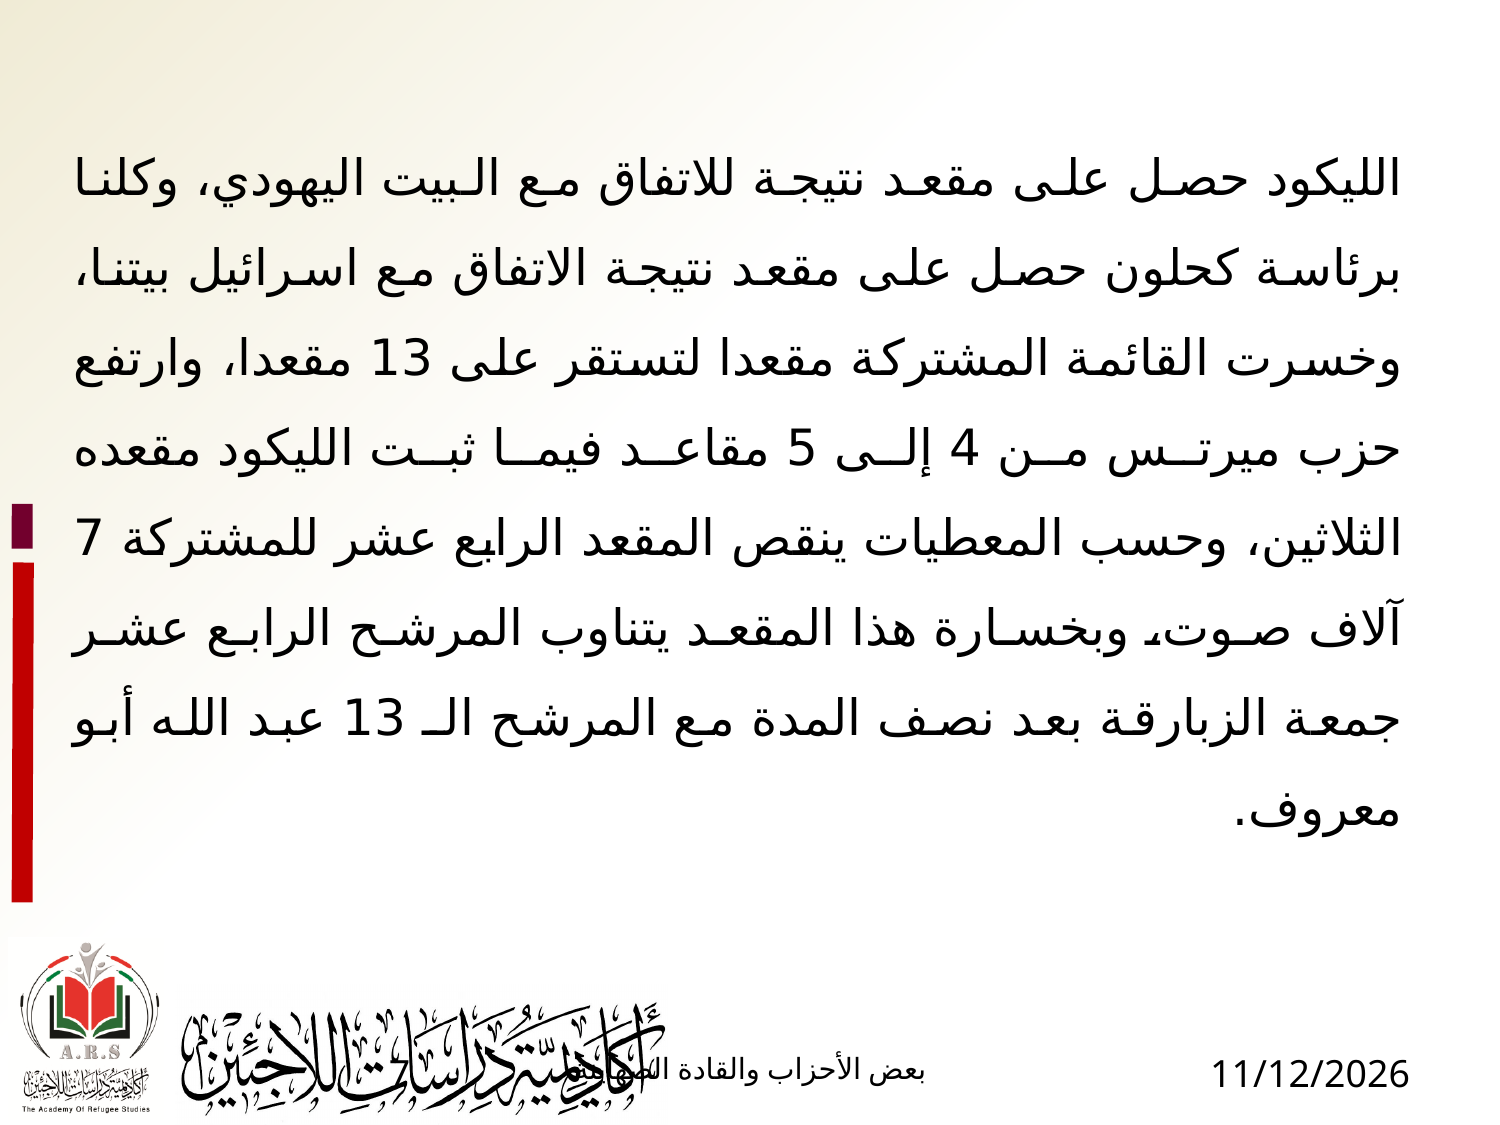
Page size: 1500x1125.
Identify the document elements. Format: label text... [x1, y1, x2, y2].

picture [8, 937, 164, 1120]
footer بعض الأحزاب والقادة الصهاينة [512, 1042, 988, 1103]
picture [175, 984, 668, 1125]
text_box الليكود حصل على مقعد نتيجة للاتفاق مع البيت اليهودي، وكلنا برئاسة كحلون حصل على مقعد نتيجة الاتفاق مع اسرائيل بيتنا، وخسرت القائمة المشتركة مقعدا لتستقر على 13 مقعدا، وارتفع حزب ميرتس من 4 إلى 5 مقاعد فيما ثبت الليكود مقعده الثلاثين، وحسب المعطيات ينقص المقعد الرابع عشر للمشتركة 7 آلاف صوت، وبخسارة هذا المقعد يتناوب المرشح الرابع عشر جمعة الزبارقة بعد نصف المدة مع المرشح الـ 13 عبد الله أبو معروف. [58, 108, 1418, 844]
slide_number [1074, 1042, 1425, 1103]
slide_number 7 [75, 1042, 425, 1103]
